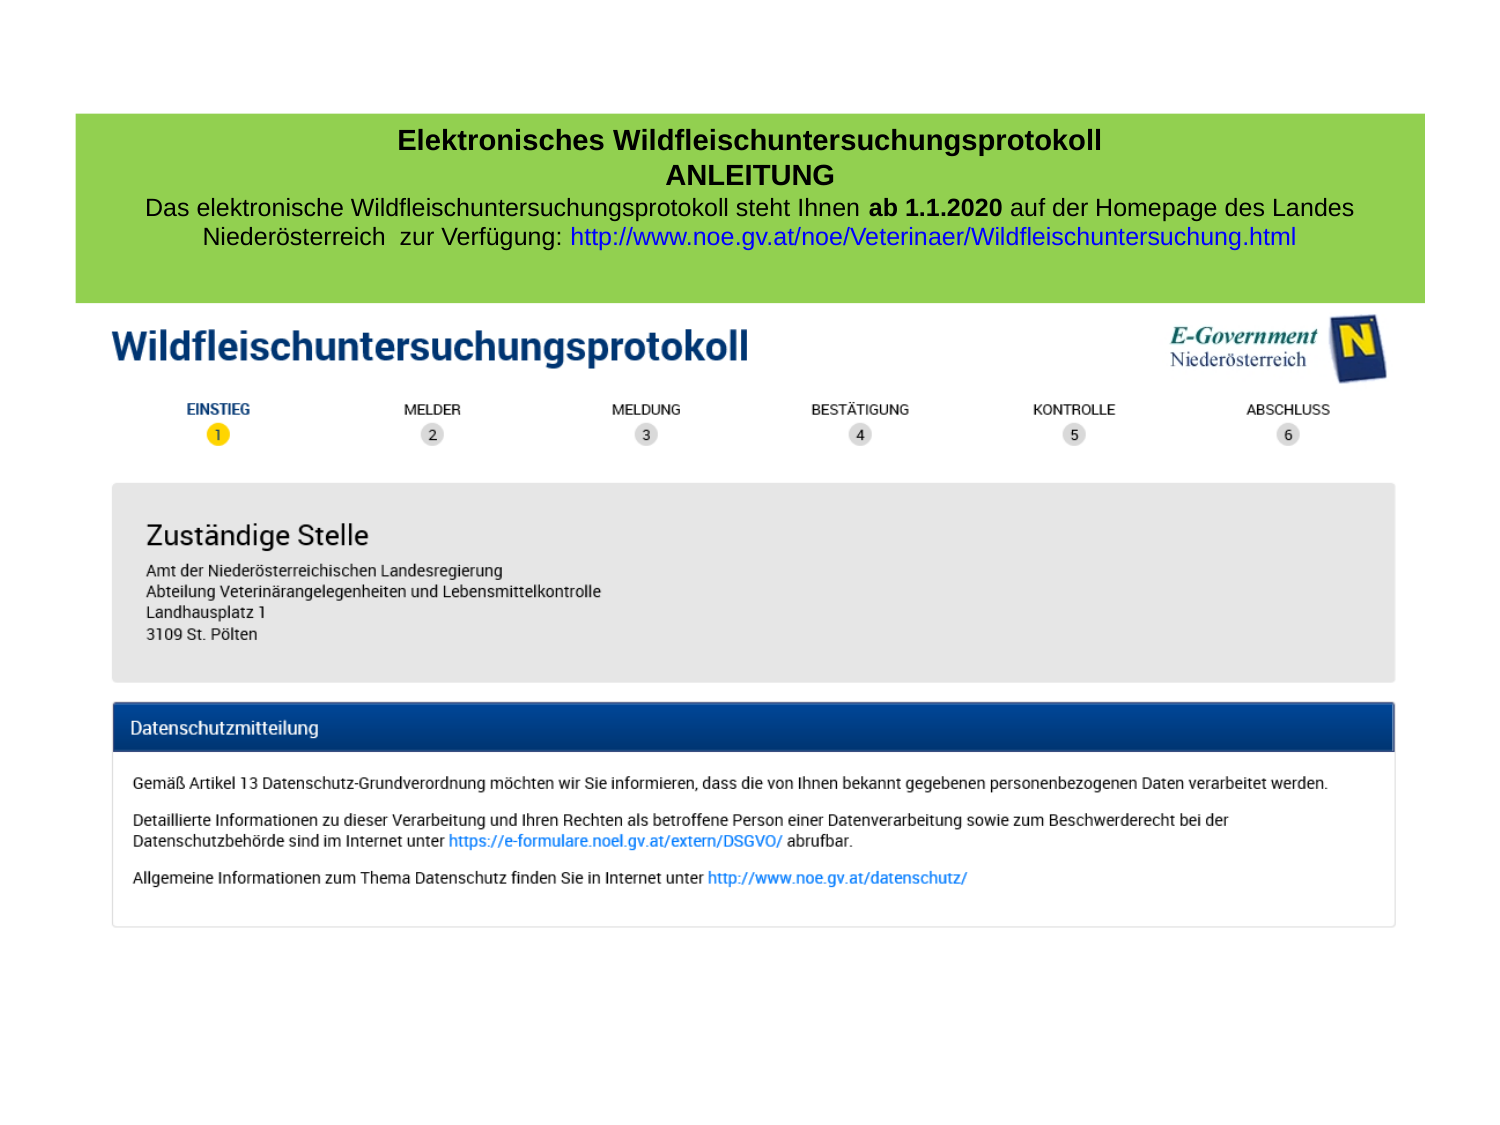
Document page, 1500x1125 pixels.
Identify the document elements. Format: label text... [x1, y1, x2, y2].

text_box Elektronisches Wildfleischuntersuchungsprotokoll ANLEITUNG Das elektronische Wildfleischuntersuchungsprotokoll steht Ihnen ab 1.1.2020 auf der Homepage des Landes Niederösterreich zur Verfügung: http://www.noe.gv.at/noe/Veterinaer/Wildfleischuntersuchung.html [75, 113, 1425, 304]
picture [75, 312, 1413, 938]
